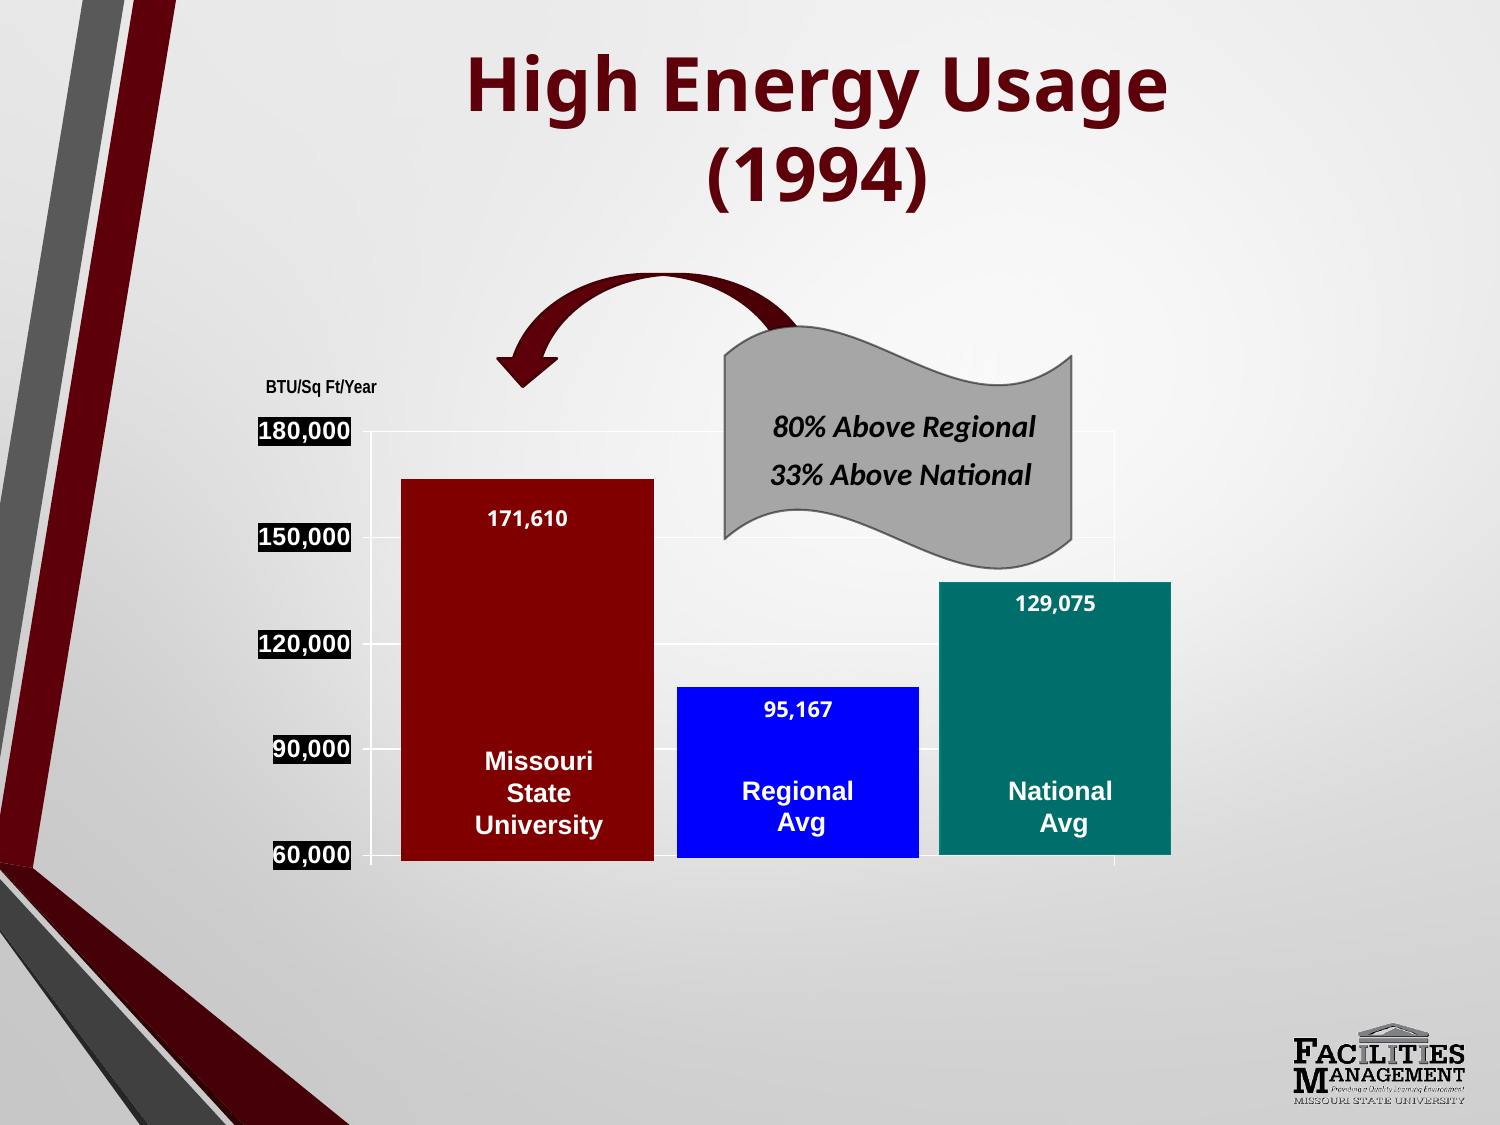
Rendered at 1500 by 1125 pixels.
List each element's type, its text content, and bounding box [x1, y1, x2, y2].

title High Energy Usage (1994) [422, 29, 1213, 222]
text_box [158, 388, 1429, 959]
text_box [496, 272, 796, 388]
text_box BTU/Sq Ft/Year [250, 367, 458, 388]
picture [1289, 1018, 1467, 1109]
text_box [724, 324, 1072, 570]
